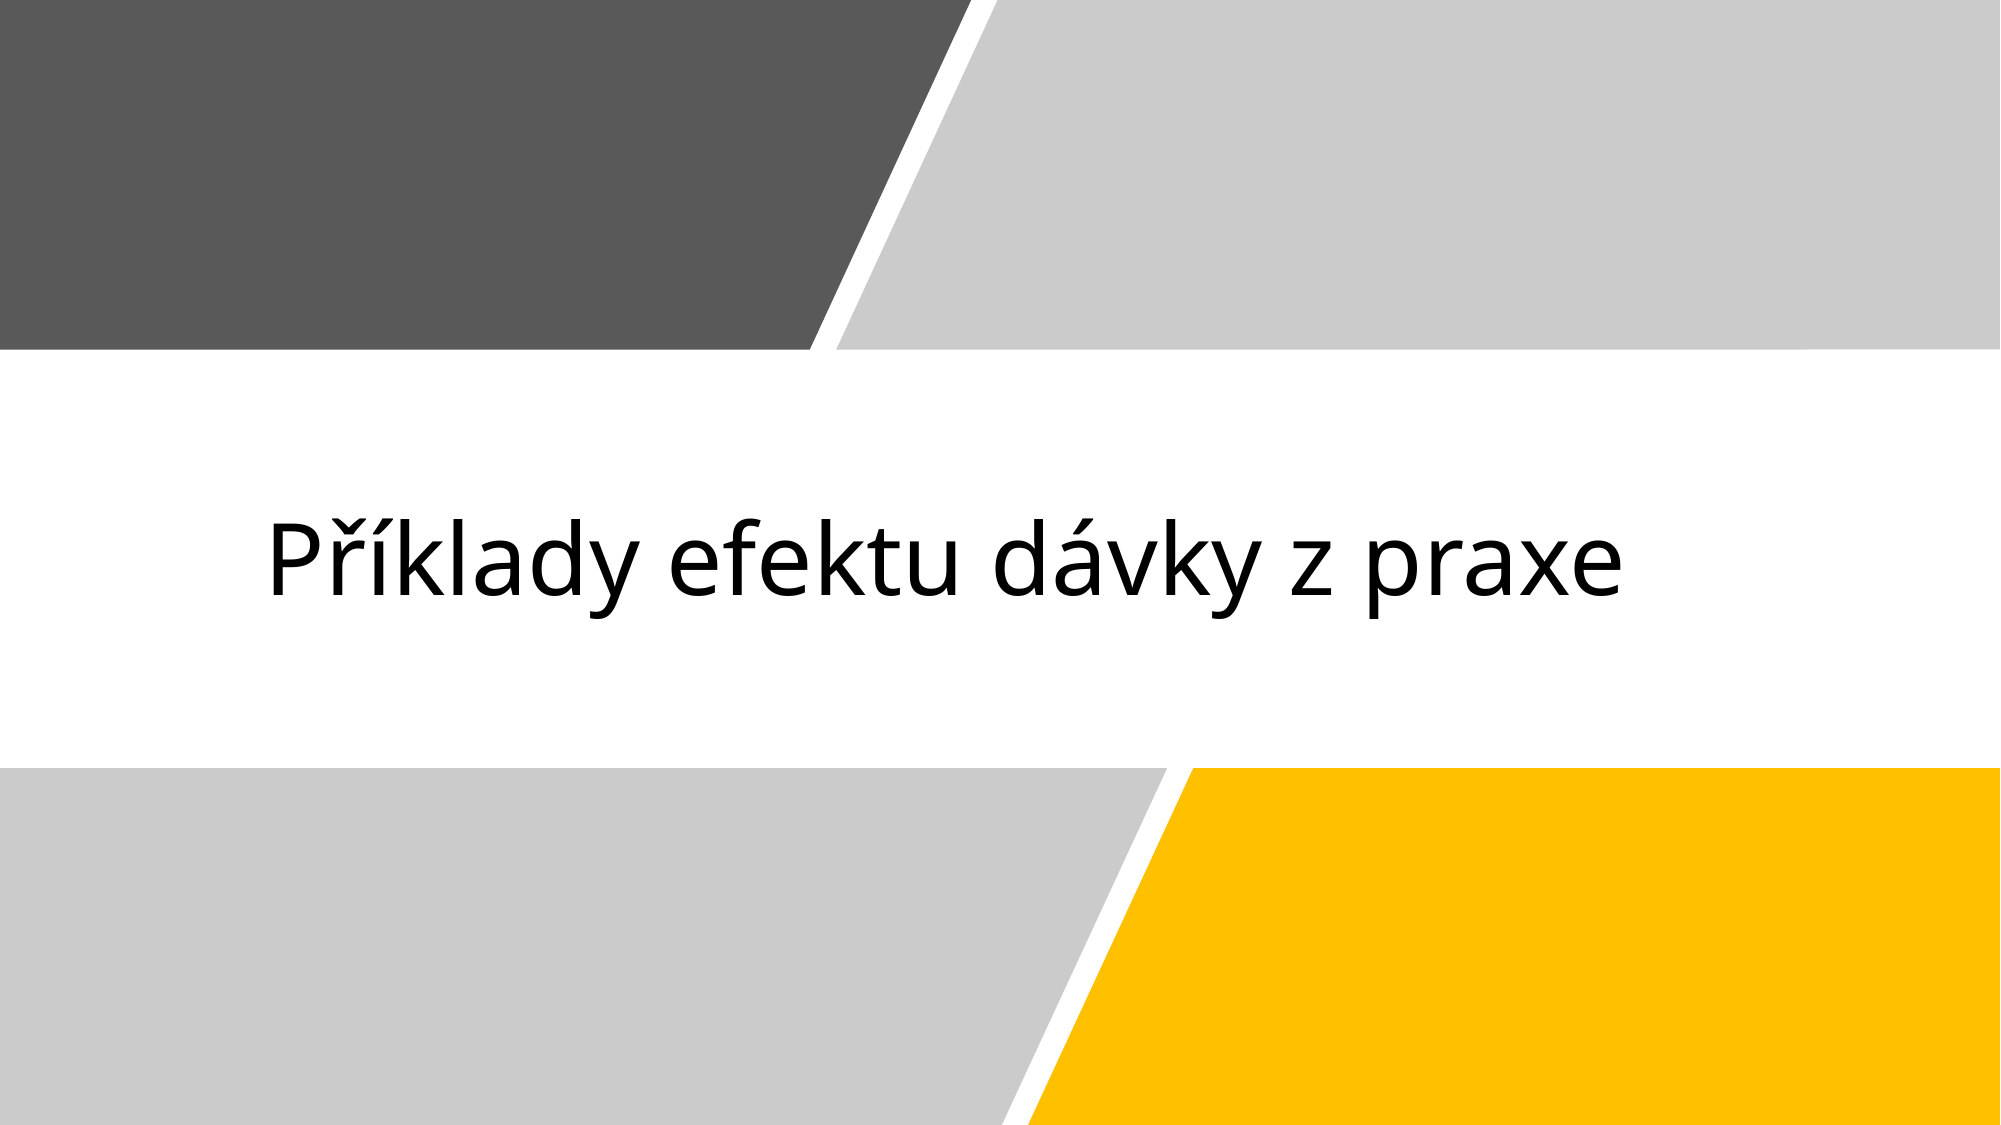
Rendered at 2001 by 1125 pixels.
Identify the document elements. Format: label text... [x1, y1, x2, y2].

text_box [0, 767, 1169, 1125]
text_box [1007, 767, 1192, 1125]
text_box [1026, 767, 2000, 1125]
title Příklady efektu dávky z praxe [249, 368, 1750, 625]
text_box [834, 0, 2000, 351]
text_box [0, 0, 973, 351]
